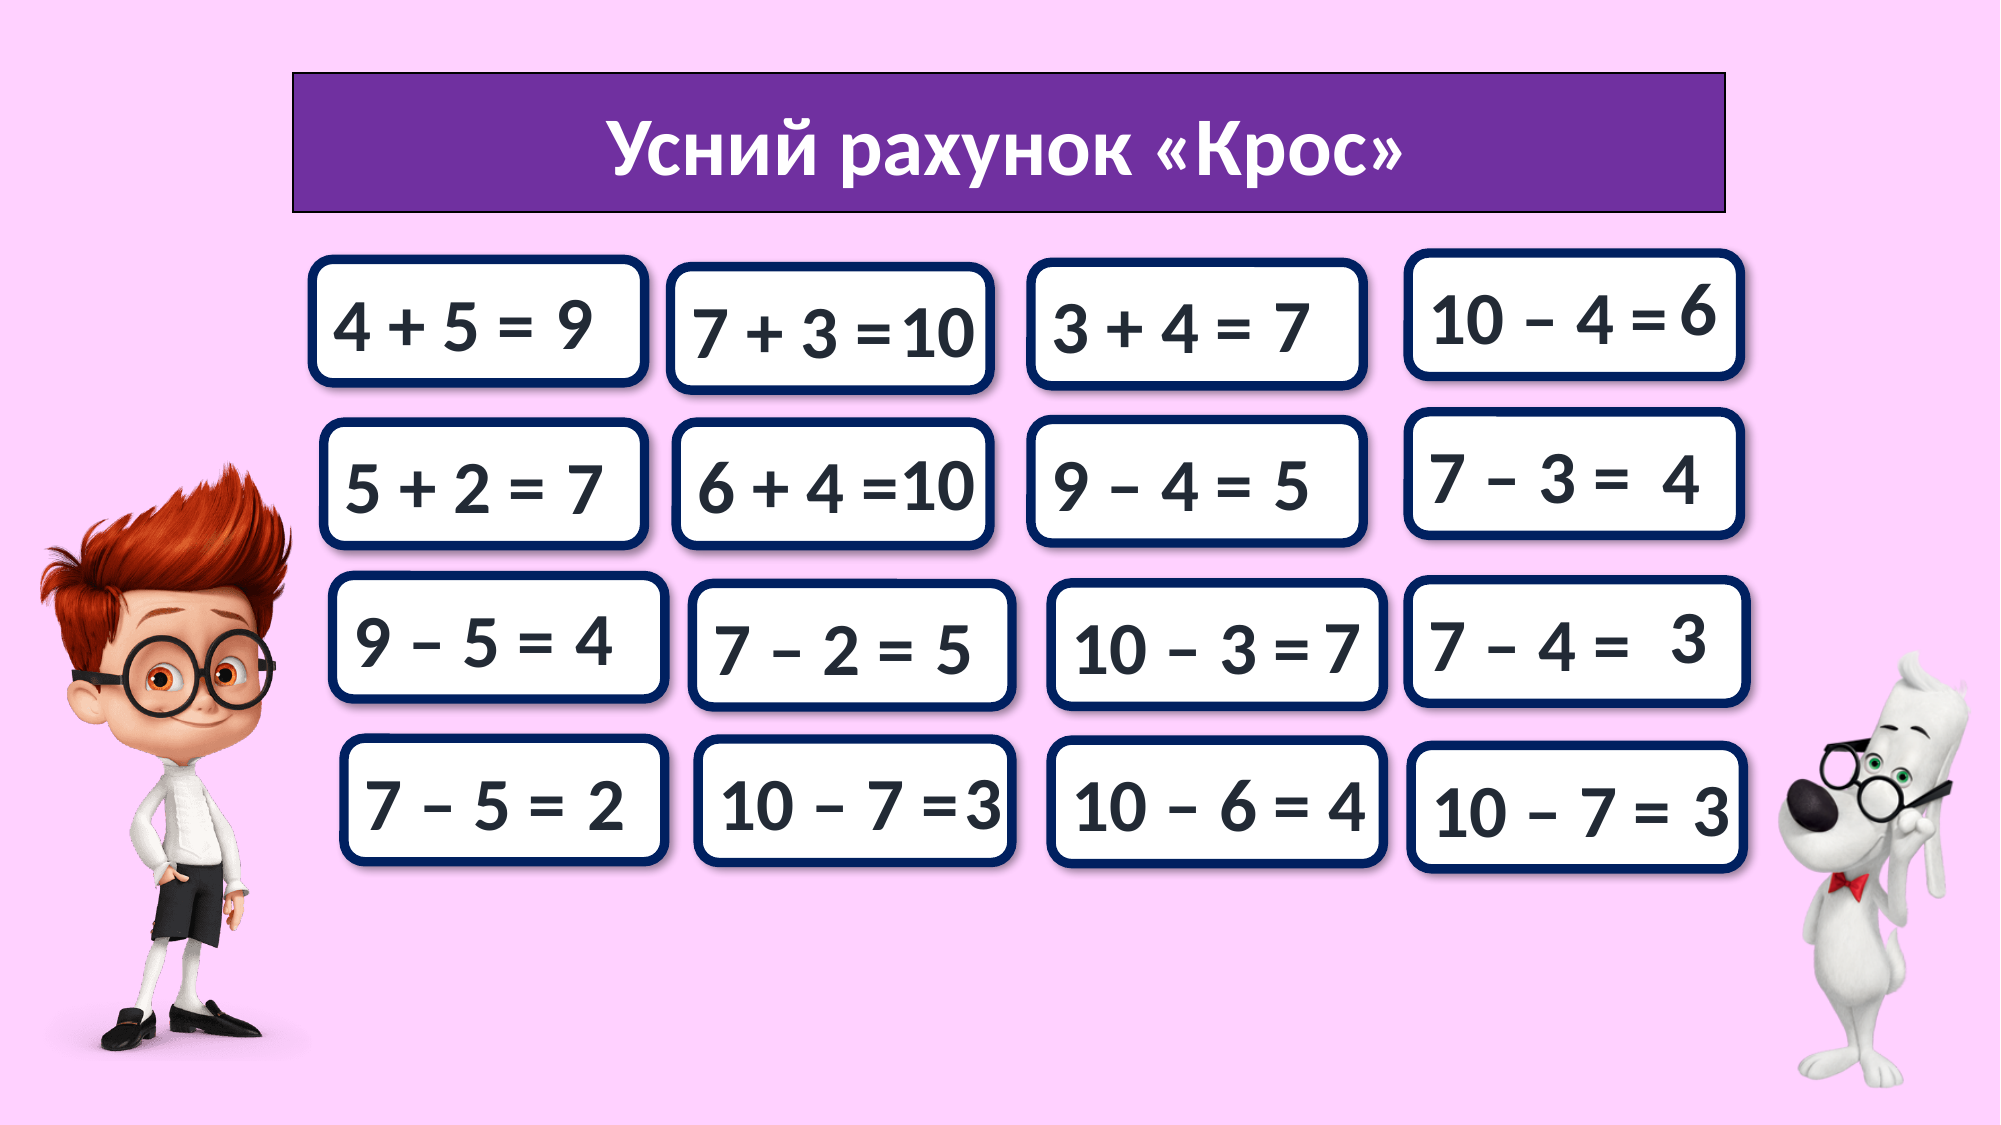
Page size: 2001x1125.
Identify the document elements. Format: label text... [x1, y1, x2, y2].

text_box 4 [1647, 422, 1726, 527]
text_box 3 [1678, 754, 1719, 859]
picture [40, 460, 313, 1061]
text_box 10 [885, 275, 1010, 380]
text_box 4 [1314, 748, 1418, 854]
text_box 3 [949, 746, 1055, 852]
text_box 7 [1259, 269, 1384, 375]
picture [1719, 649, 2001, 1089]
text_box 7 + 3 = [669, 265, 989, 392]
text_box 6 + 4 = [677, 421, 990, 547]
text_box 7 [551, 432, 677, 537]
text_box 9 [540, 266, 615, 372]
text_box 3 [1654, 581, 1779, 686]
text_box 9 – 5 = [331, 574, 664, 701]
text_box 6 [1664, 252, 1744, 358]
text_box 10 – 6 = [1050, 739, 1382, 865]
text_box 10 – 3 = [1050, 581, 1382, 708]
text_box 10 – 7 = [697, 737, 1011, 864]
text_box 7 [1308, 591, 1409, 697]
text_box 7 – 4 = [1407, 578, 1735, 705]
text_box 3 + 4 = [1029, 261, 1362, 387]
text_box 4 [560, 582, 685, 688]
text_box 7 – 3 = [1407, 410, 1742, 537]
text_box 5 [1259, 428, 1384, 533]
text_box 2 [572, 748, 697, 854]
text_box 7 – 5 = [342, 737, 663, 863]
text_box Усний рахунок «Крос» [292, 72, 1726, 213]
text_box 10 – 7 = [1410, 744, 1719, 870]
text_box 5 + 2 = [322, 421, 643, 547]
text_box 7 – 2 = [691, 582, 1011, 708]
text_box 9 – 4 = [1029, 418, 1362, 545]
text_box 10 [885, 428, 1010, 533]
text_box 5 [920, 592, 1045, 697]
text_box 4 + 5 = [311, 258, 646, 384]
text_box 10 – 4 = [1407, 251, 1742, 378]
